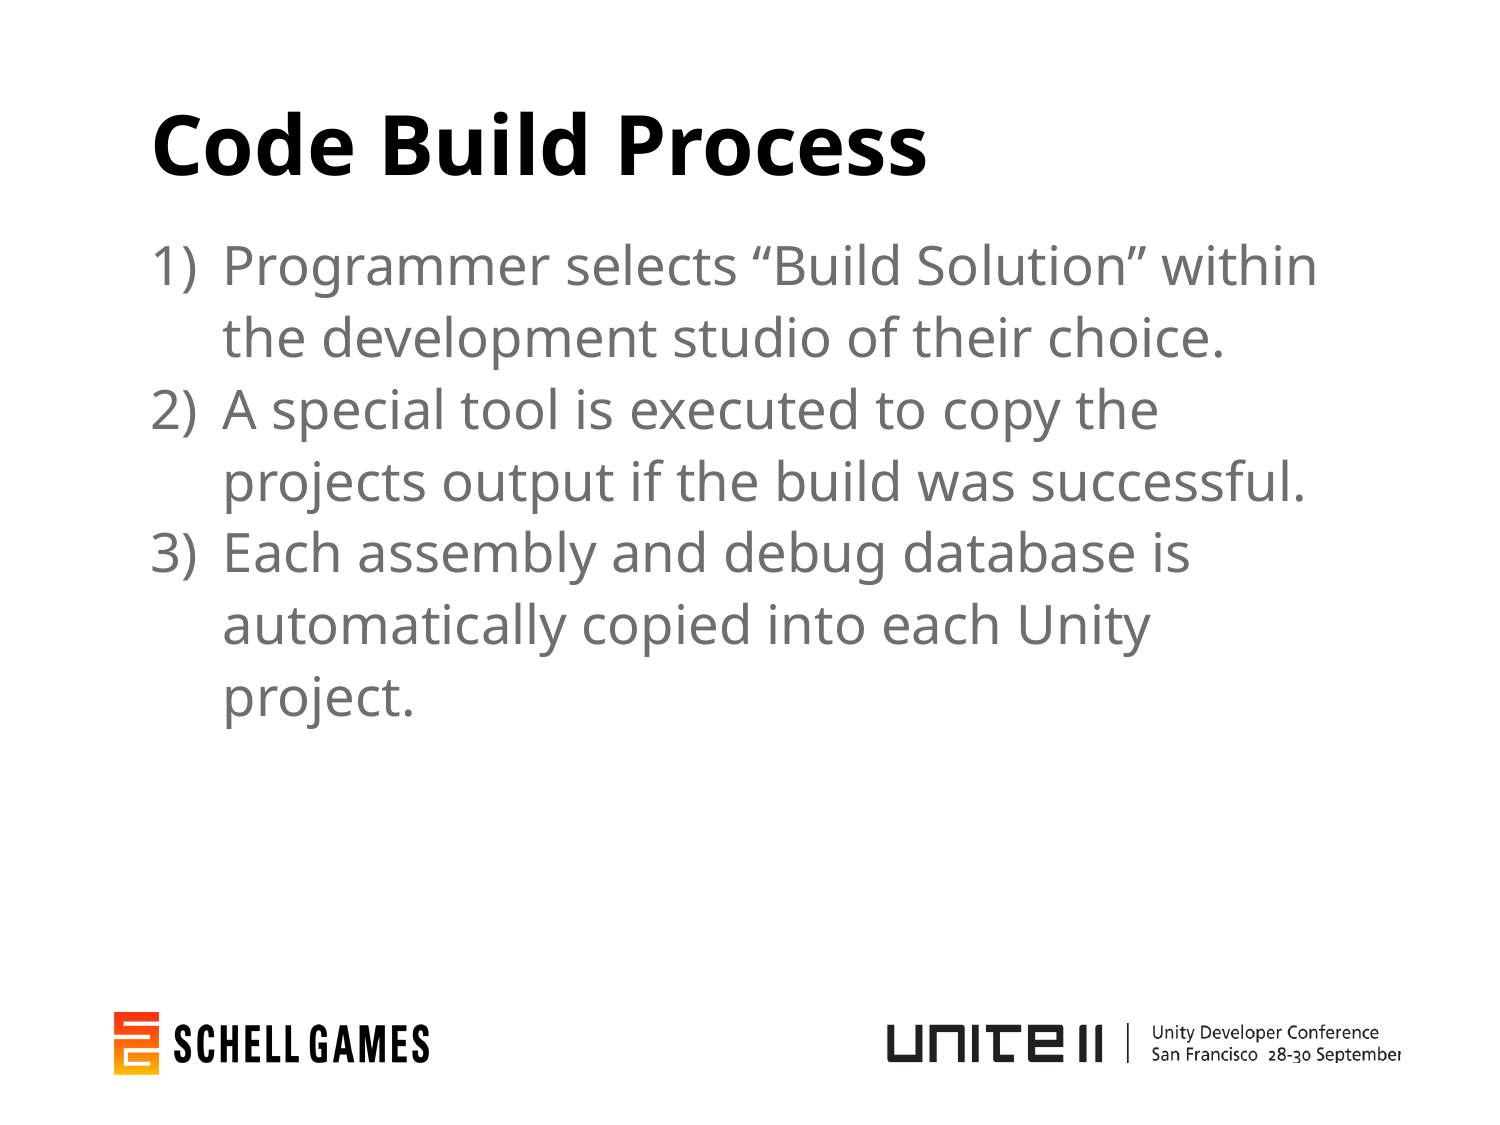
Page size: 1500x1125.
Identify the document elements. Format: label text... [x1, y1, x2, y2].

picture [174, 1024, 429, 1063]
picture [114, 1012, 159, 1075]
text_box Code Build Process [149, 99, 1350, 235]
list Programmer selects “Build Solution” within the development studio of their choice. A special tool is executed to copy the projects output if the build was successful. Each assembly and debug database is automatically copied into each Unity project. [150, 235, 1350, 818]
